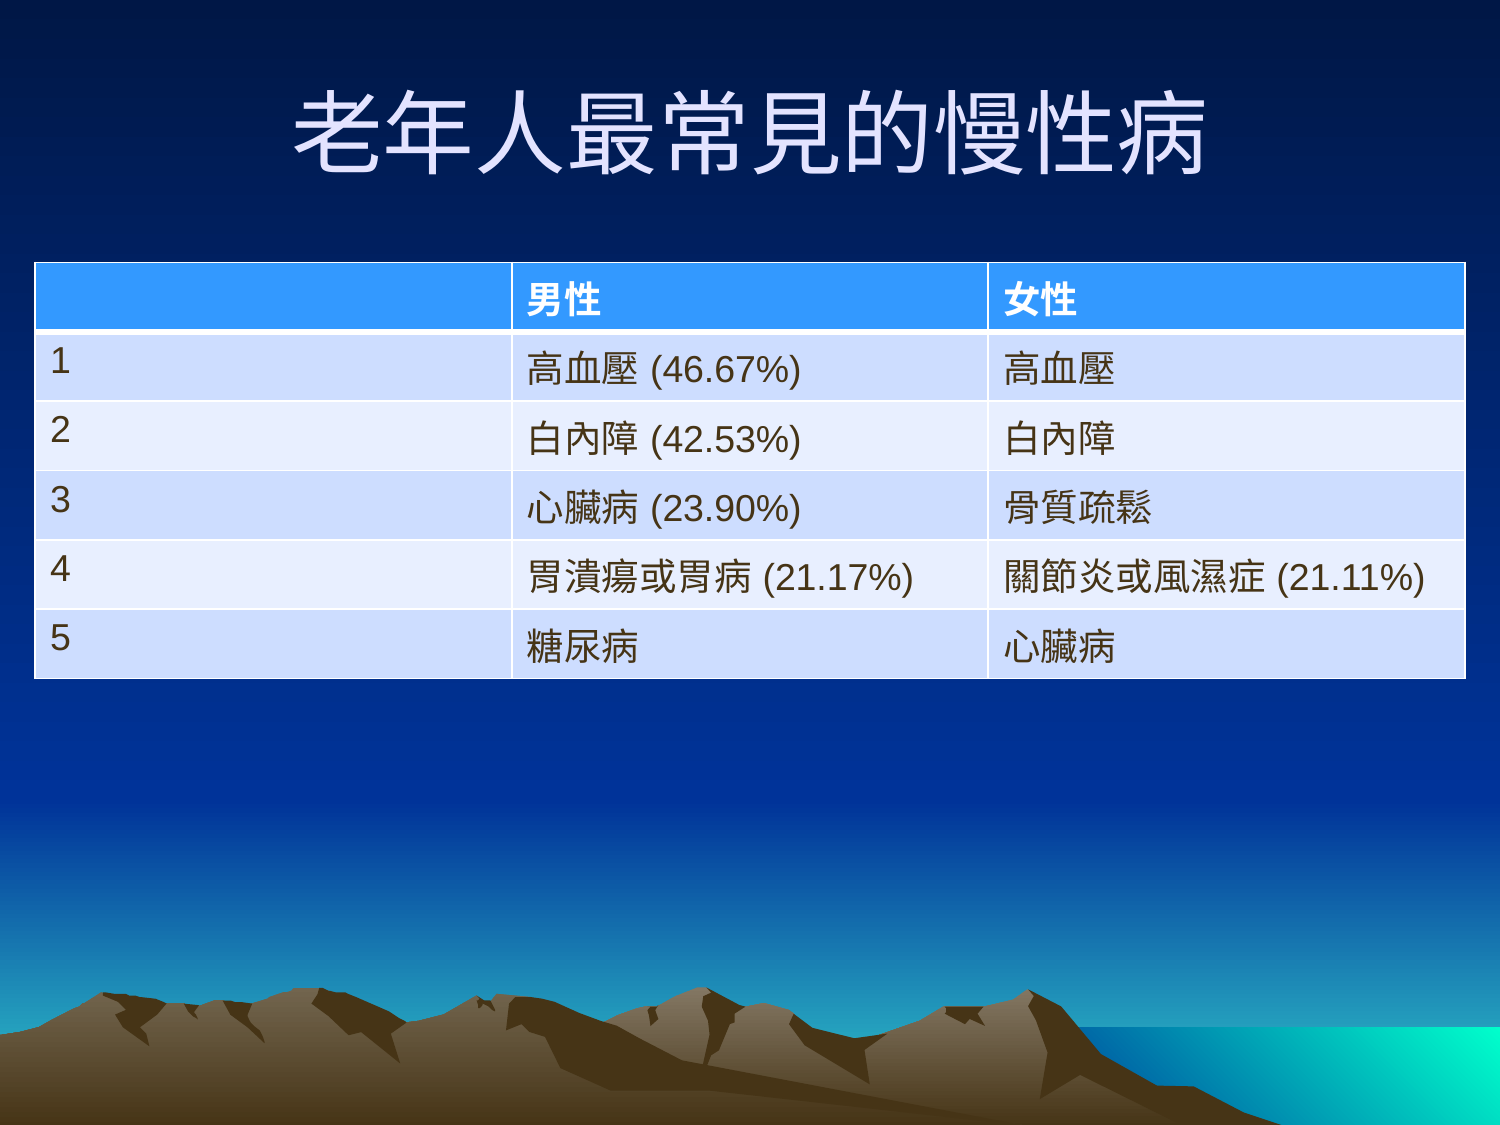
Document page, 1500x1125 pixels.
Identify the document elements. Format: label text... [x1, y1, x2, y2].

table_cell 5 [36, 610, 511, 678]
table_cell 1 [36, 335, 511, 400]
table_cell 3 [36, 471, 511, 539]
table_header 男性 [513, 263, 987, 329]
table_cell 心臟病 [989, 610, 1464, 678]
table_cell 白內障(42.53%) [513, 402, 987, 470]
table_header [36, 263, 511, 329]
table_header 女性 [989, 263, 1464, 329]
table_cell 2 [36, 402, 511, 470]
table_cell 白內障 [989, 402, 1464, 470]
table_cell 高血壓 [989, 335, 1464, 400]
title 老年人最常見的慢性病 [74, 37, 1426, 226]
table_cell 高血壓(46.67%) [513, 335, 987, 400]
table_cell 骨質疏鬆 [989, 471, 1464, 539]
table_cell 胃潰瘍或胃病(21.17%) [513, 541, 987, 608]
table_cell 糖尿病 [513, 610, 987, 678]
table_cell 關節炎或風濕症(21.11%) [989, 541, 1464, 608]
table_cell 4 [36, 541, 511, 608]
table_cell 心臟病(23.90%) [513, 471, 987, 539]
